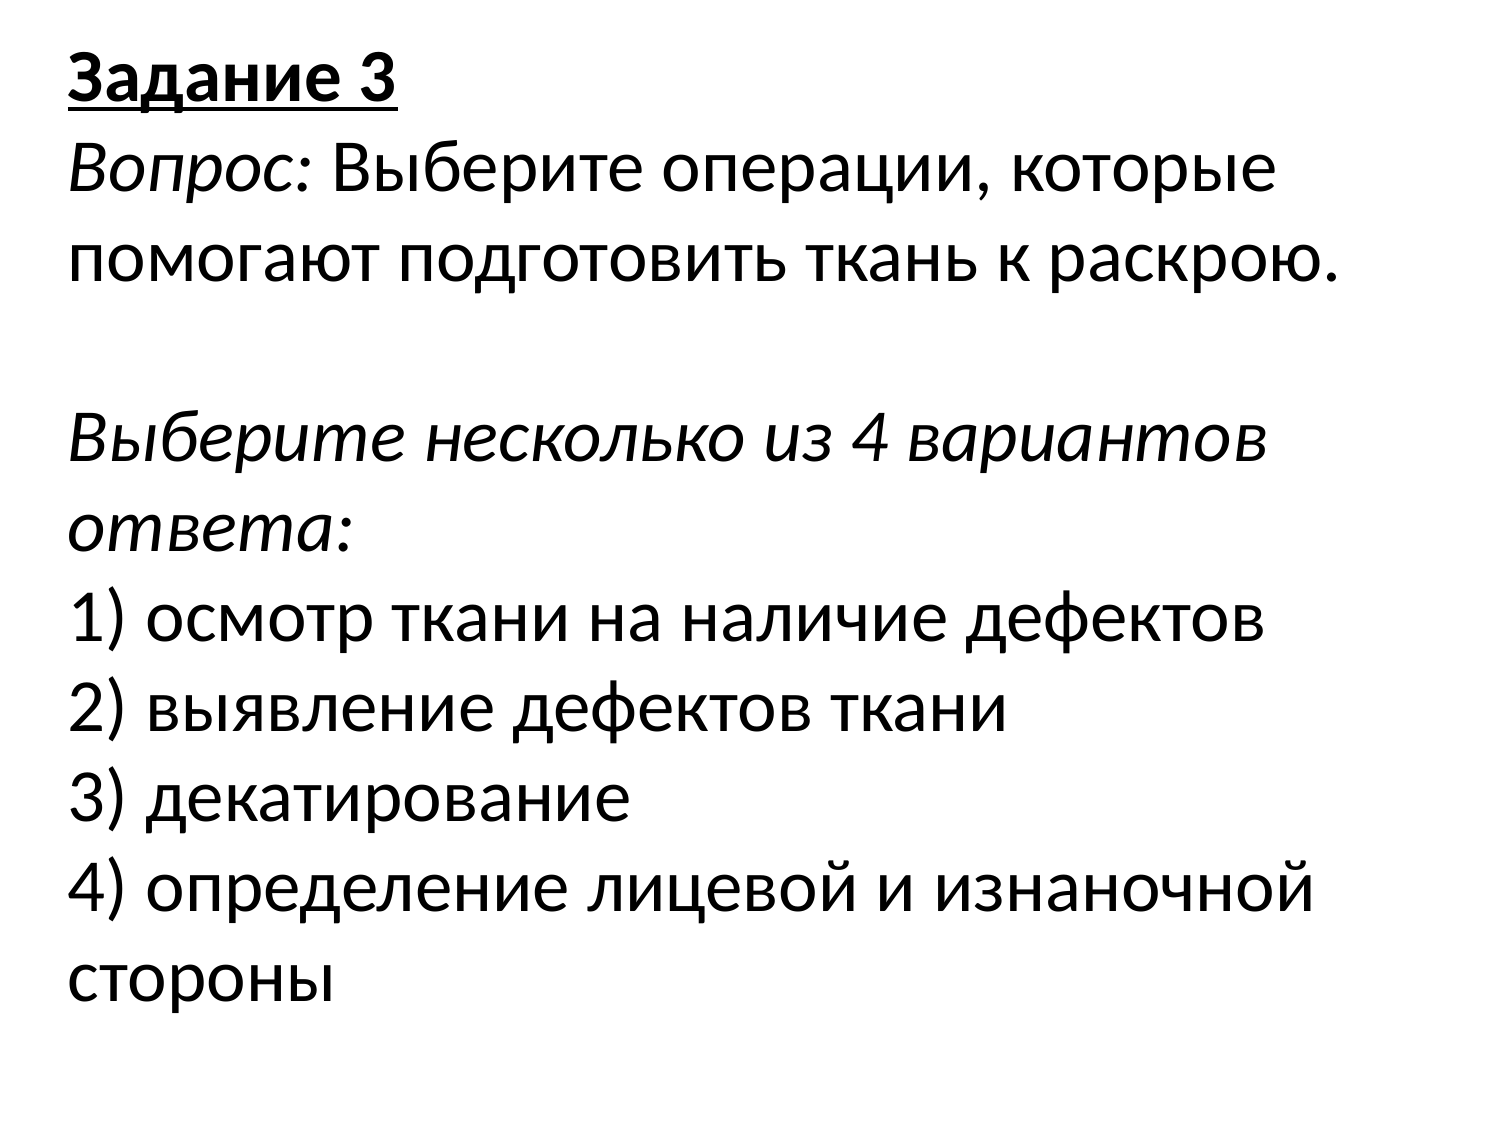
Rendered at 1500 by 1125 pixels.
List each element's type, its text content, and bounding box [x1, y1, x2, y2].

text_box Задание 3 Вопрос: Выберите операции, которые помогают подготовить ткань к раскрою. Выберите несколько из 4 вариантов ответа: 1) осмотр ткани на наличие дефектов 2) выявление дефектов ткани 3) декатирование 4) определение лицевой и изнаночной стороны [53, 19, 1471, 1024]
